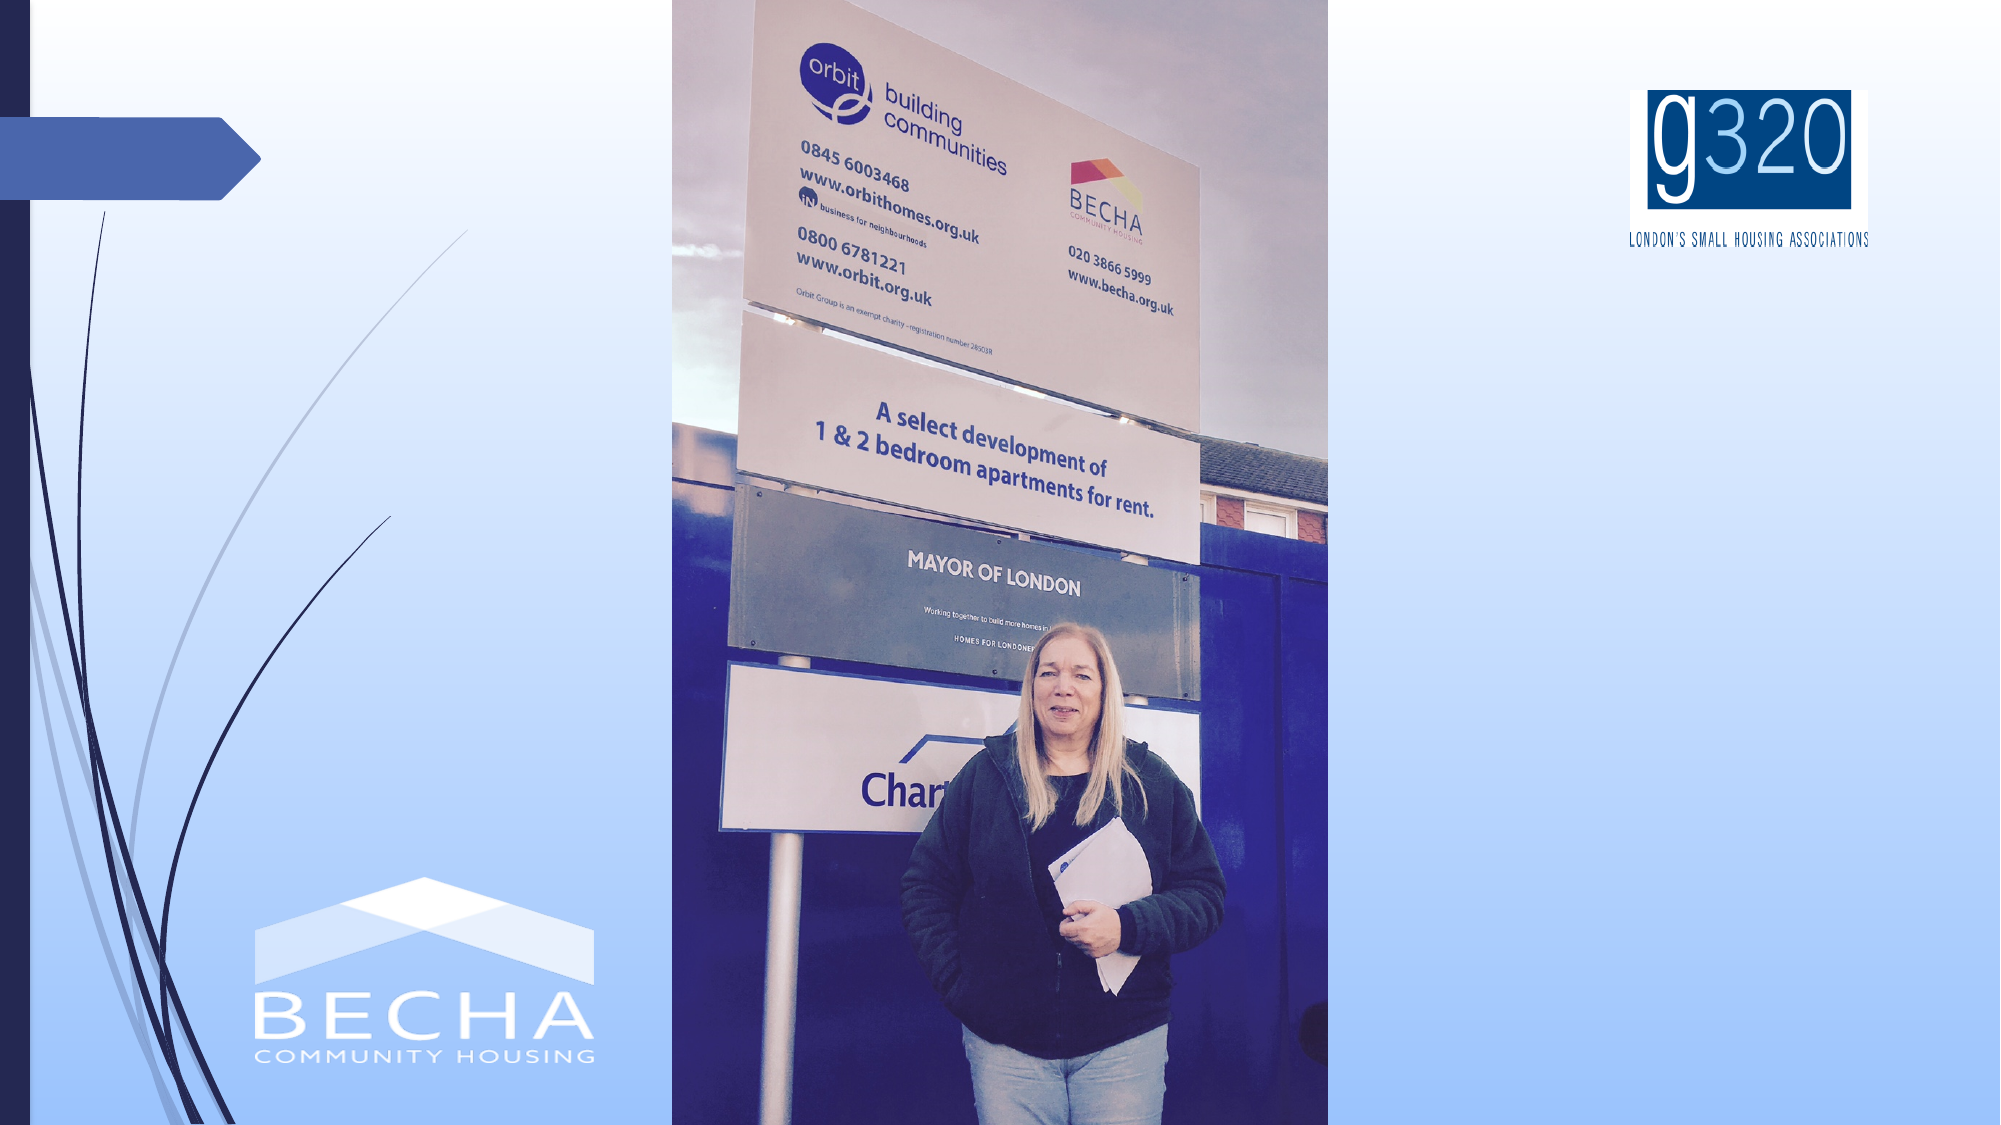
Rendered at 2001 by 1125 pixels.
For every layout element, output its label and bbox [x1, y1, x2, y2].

picture [1630, 90, 1868, 247]
picture [255, 876, 594, 1063]
picture [672, 0, 1328, 1125]
